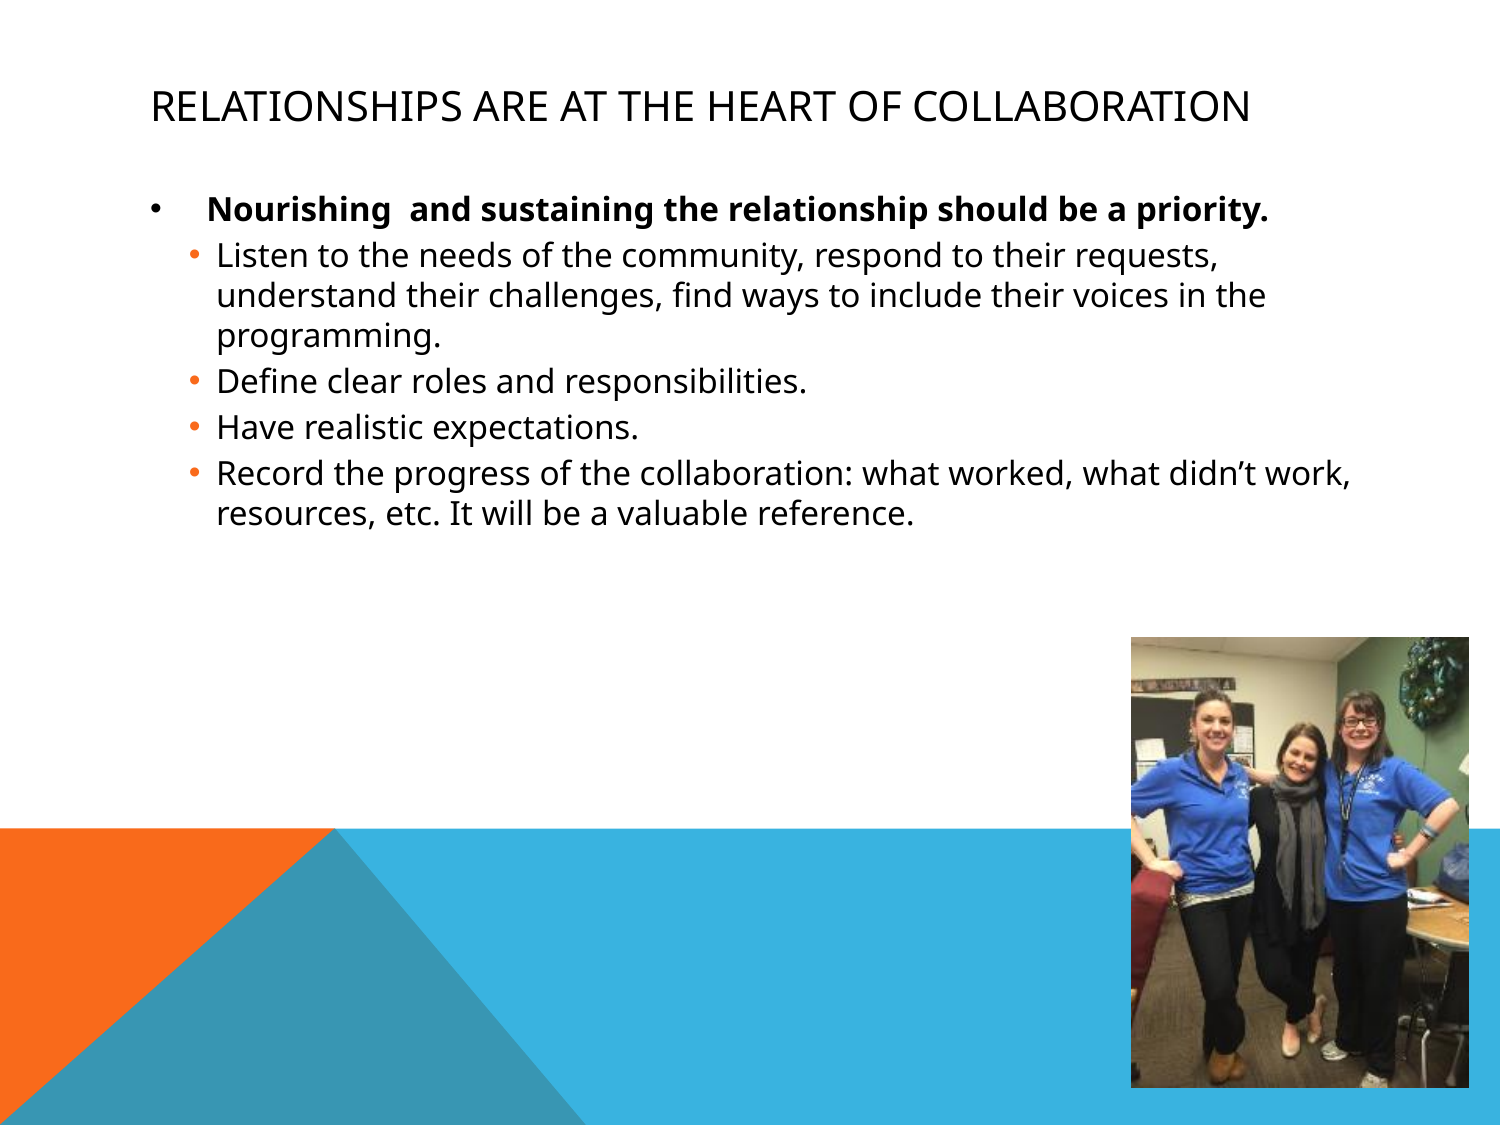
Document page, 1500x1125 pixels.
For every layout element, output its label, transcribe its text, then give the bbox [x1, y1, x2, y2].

title Relationships are at the heart of collaboration [135, 60, 1369, 150]
picture [1130, 637, 1469, 1088]
list Nourishing and sustaining the relationship should be a priority. Listen to the needs of the community, respond to their requests, understand their challenges, find ways to include their voices in the programming. Define clear roles and responsibilities. Have realistic expectations. Record the progress of the collaboration: what worked, what didn’t work, resources, etc. It will be a valuable reference. [135, 180, 1369, 768]
